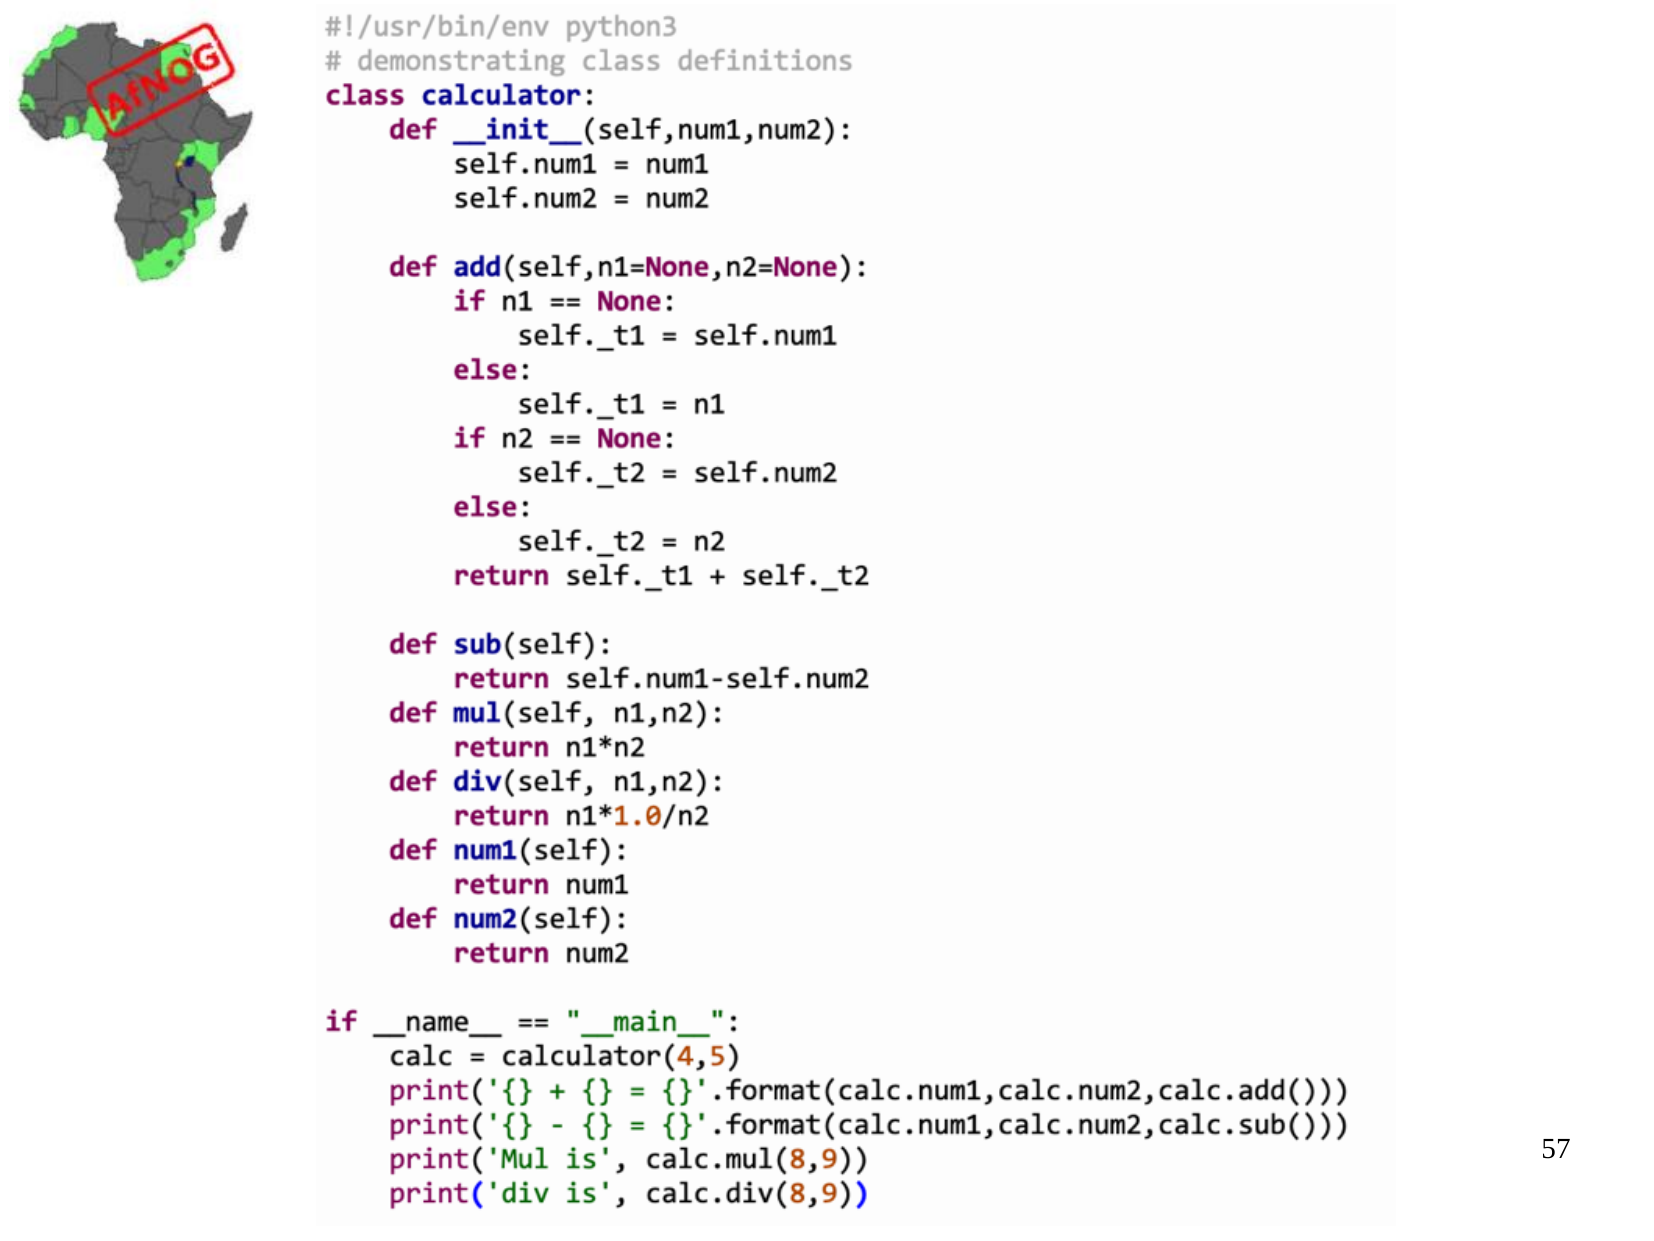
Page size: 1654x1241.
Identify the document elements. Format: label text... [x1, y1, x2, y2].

picture [9, 0, 259, 291]
slide_number 57 [1396, 1129, 1571, 1216]
picture [316, 4, 1396, 1227]
